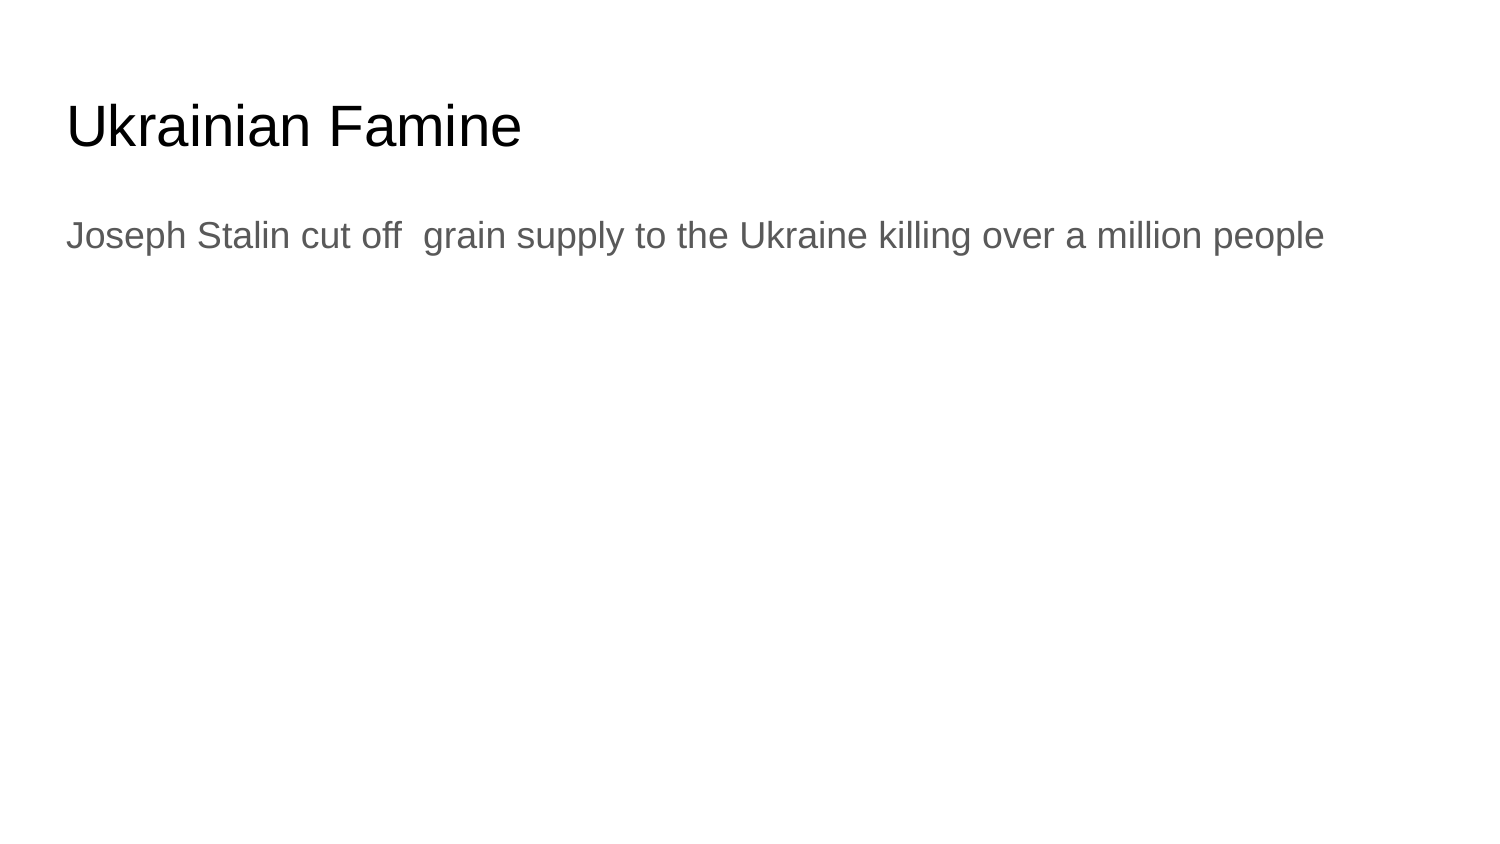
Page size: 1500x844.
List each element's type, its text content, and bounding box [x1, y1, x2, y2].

list Joseph Stalin cut off grain supply to the Ukraine killing over a million people [51, 189, 1449, 750]
title Ukrainian Famine [51, 72, 1449, 167]
